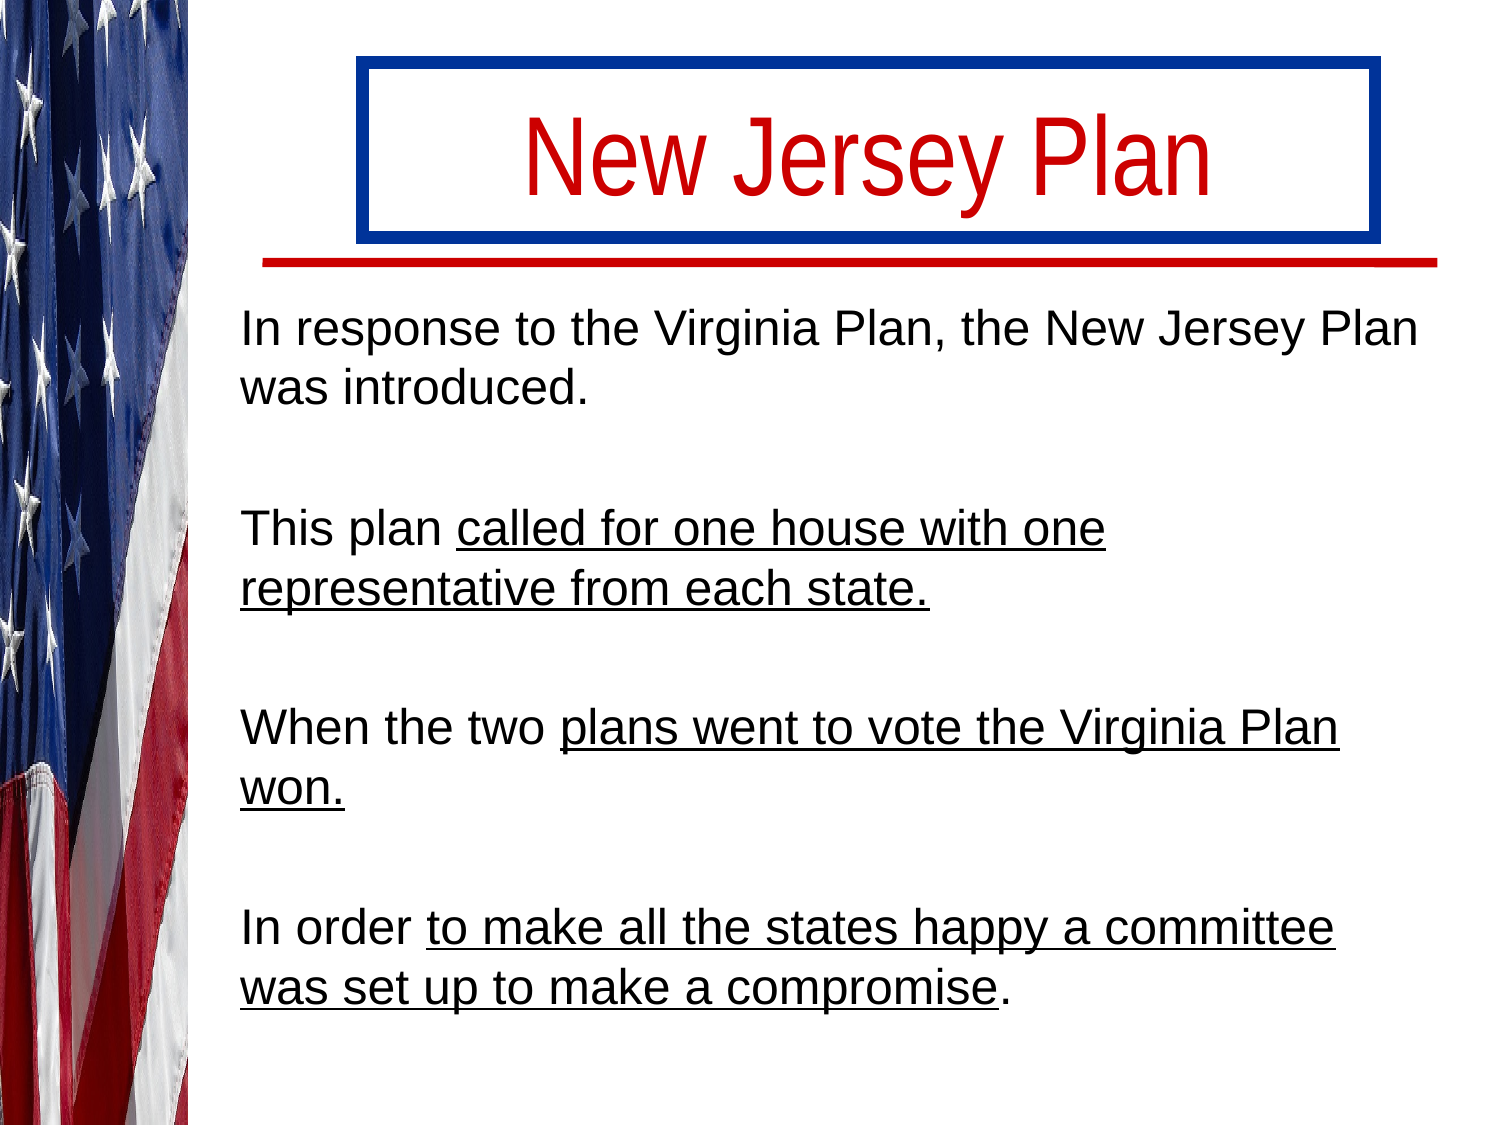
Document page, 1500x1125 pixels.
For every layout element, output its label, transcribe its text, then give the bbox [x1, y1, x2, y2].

picture [0, 0, 188, 1125]
title New Jersey Plan [362, 62, 1375, 238]
subtitle In response to the Virginia Plan, the New Jersey Plan was introduced. This plan called for one house with one representative from each state. When the two plans went to vote the Virginia Plan won. In order to make all the states happy a committee was set up to make a compromise. [225, 287, 1438, 888]
